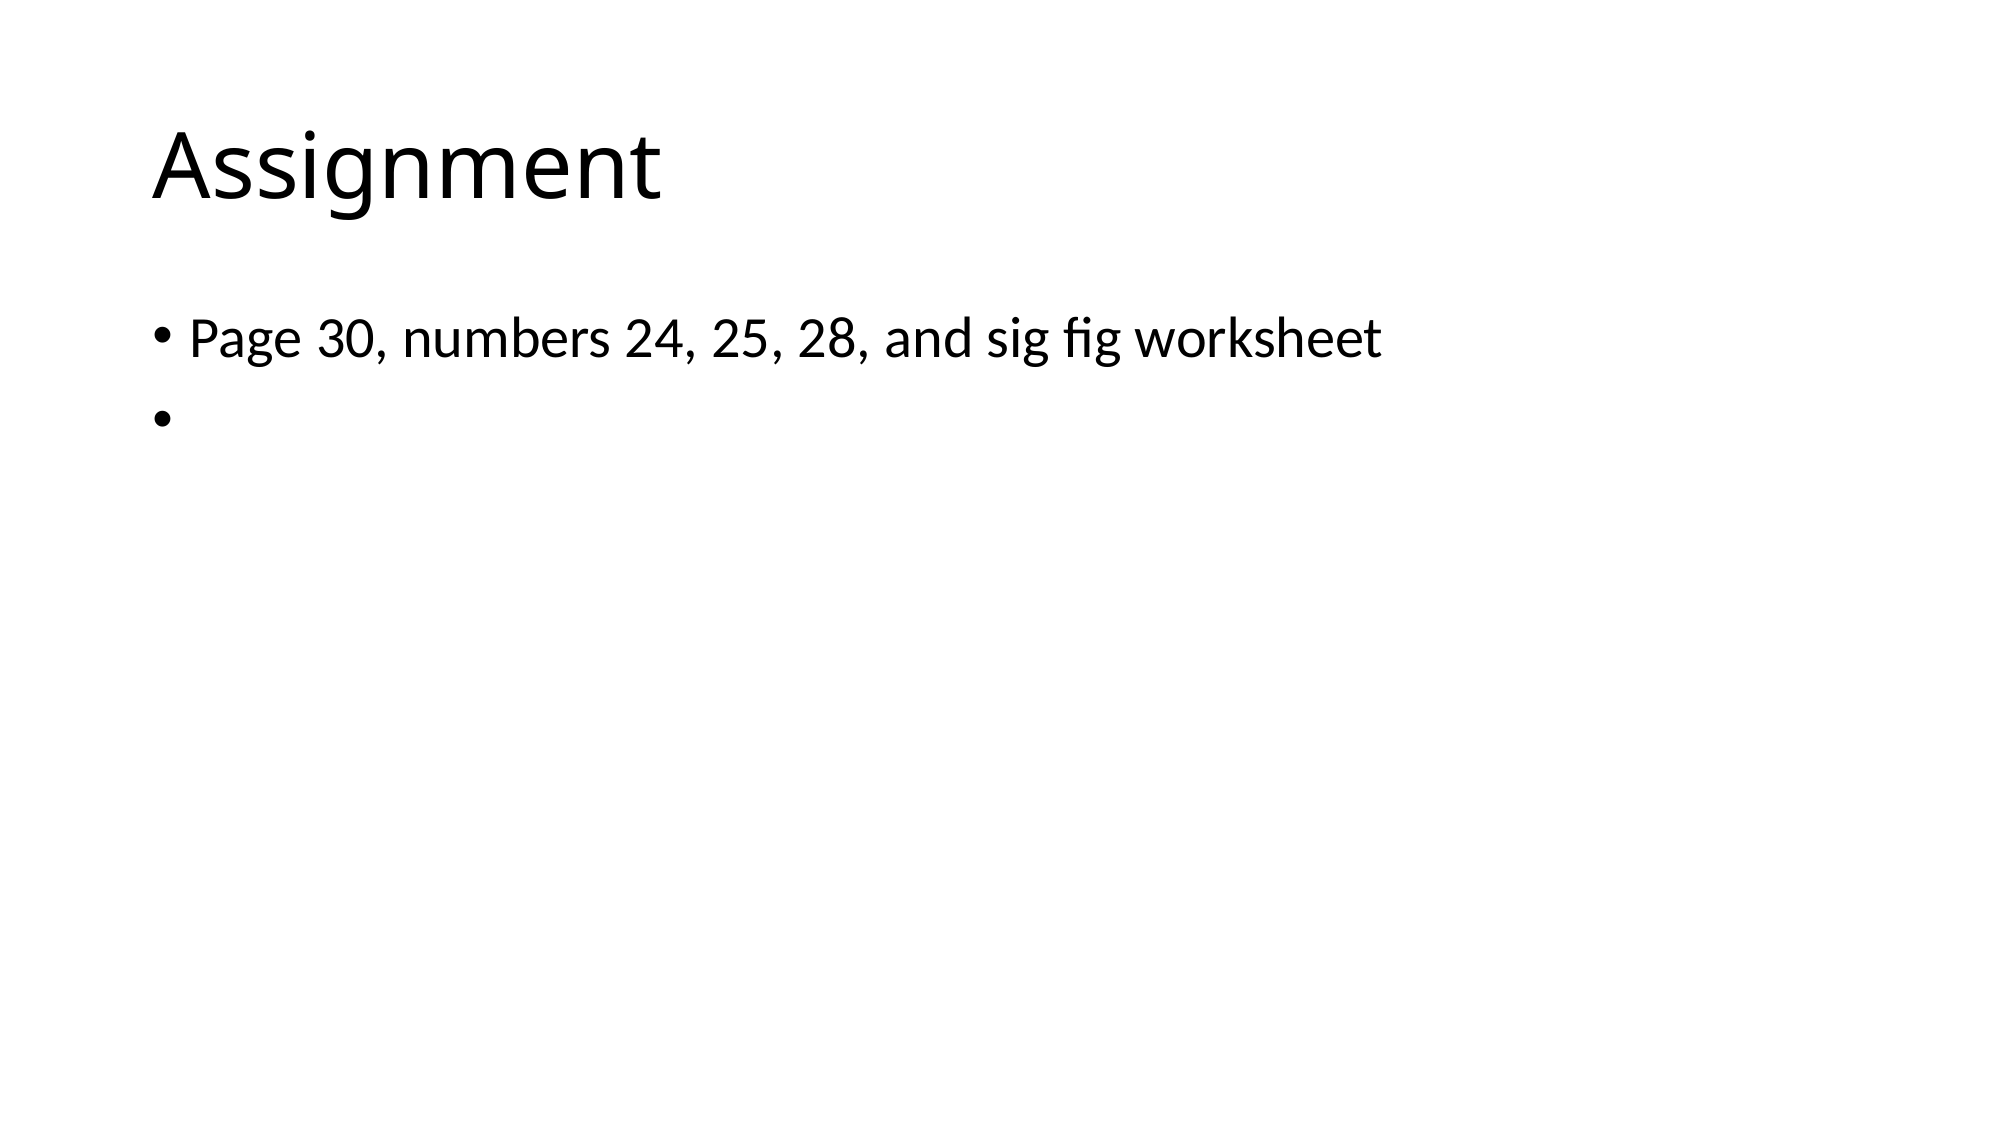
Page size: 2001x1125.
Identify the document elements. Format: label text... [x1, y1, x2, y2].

list Page 30, numbers 24, 25, 28, and sig fig worksheet [137, 299, 1863, 1014]
title Assignment [137, 59, 1863, 278]
